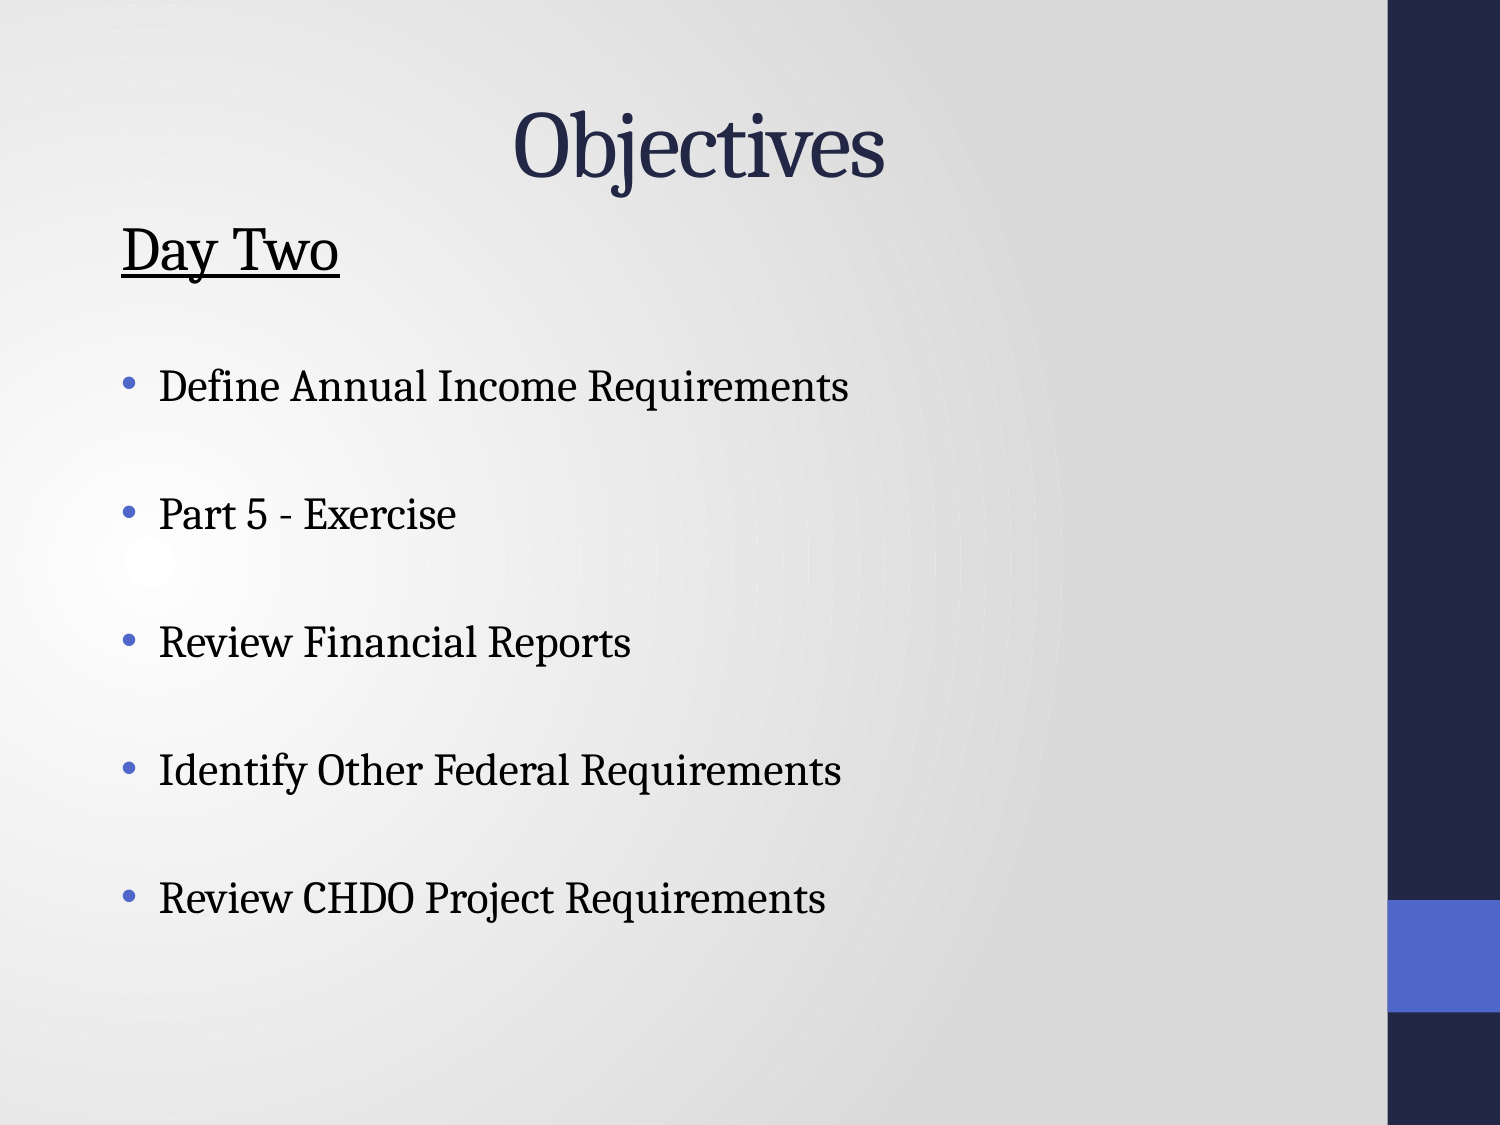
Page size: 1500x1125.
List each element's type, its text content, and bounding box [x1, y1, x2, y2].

list Day Two Define Annual Income Requirements Part 5 - Exercise Review Financial Reports Identify Other Federal Requirements Review CHDO Project Requirements [87, 200, 1338, 1063]
title Objectives [75, 45, 1325, 233]
